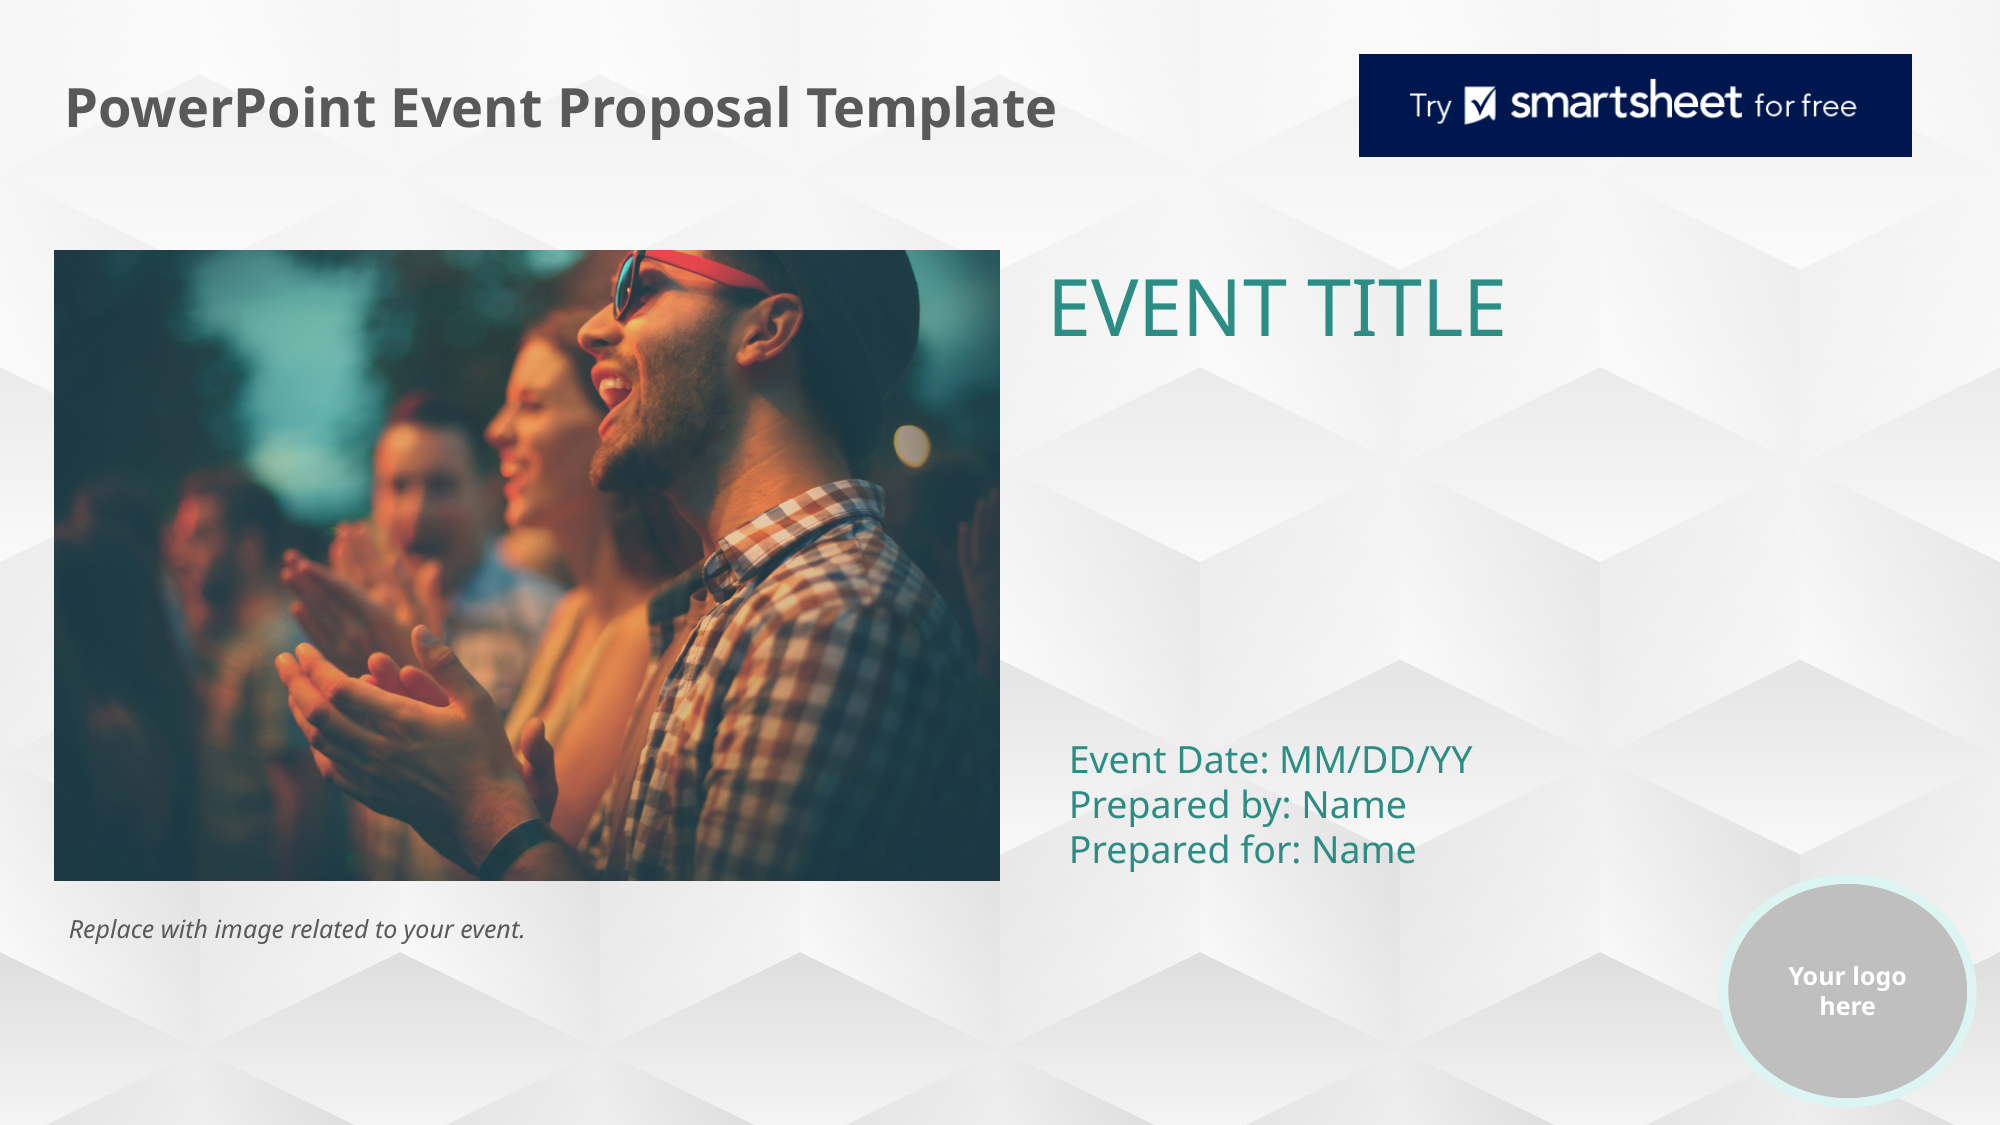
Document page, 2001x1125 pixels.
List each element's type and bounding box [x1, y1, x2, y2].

text_box [1723, 879, 1972, 1103]
picture [0, 0, 2000, 1125]
